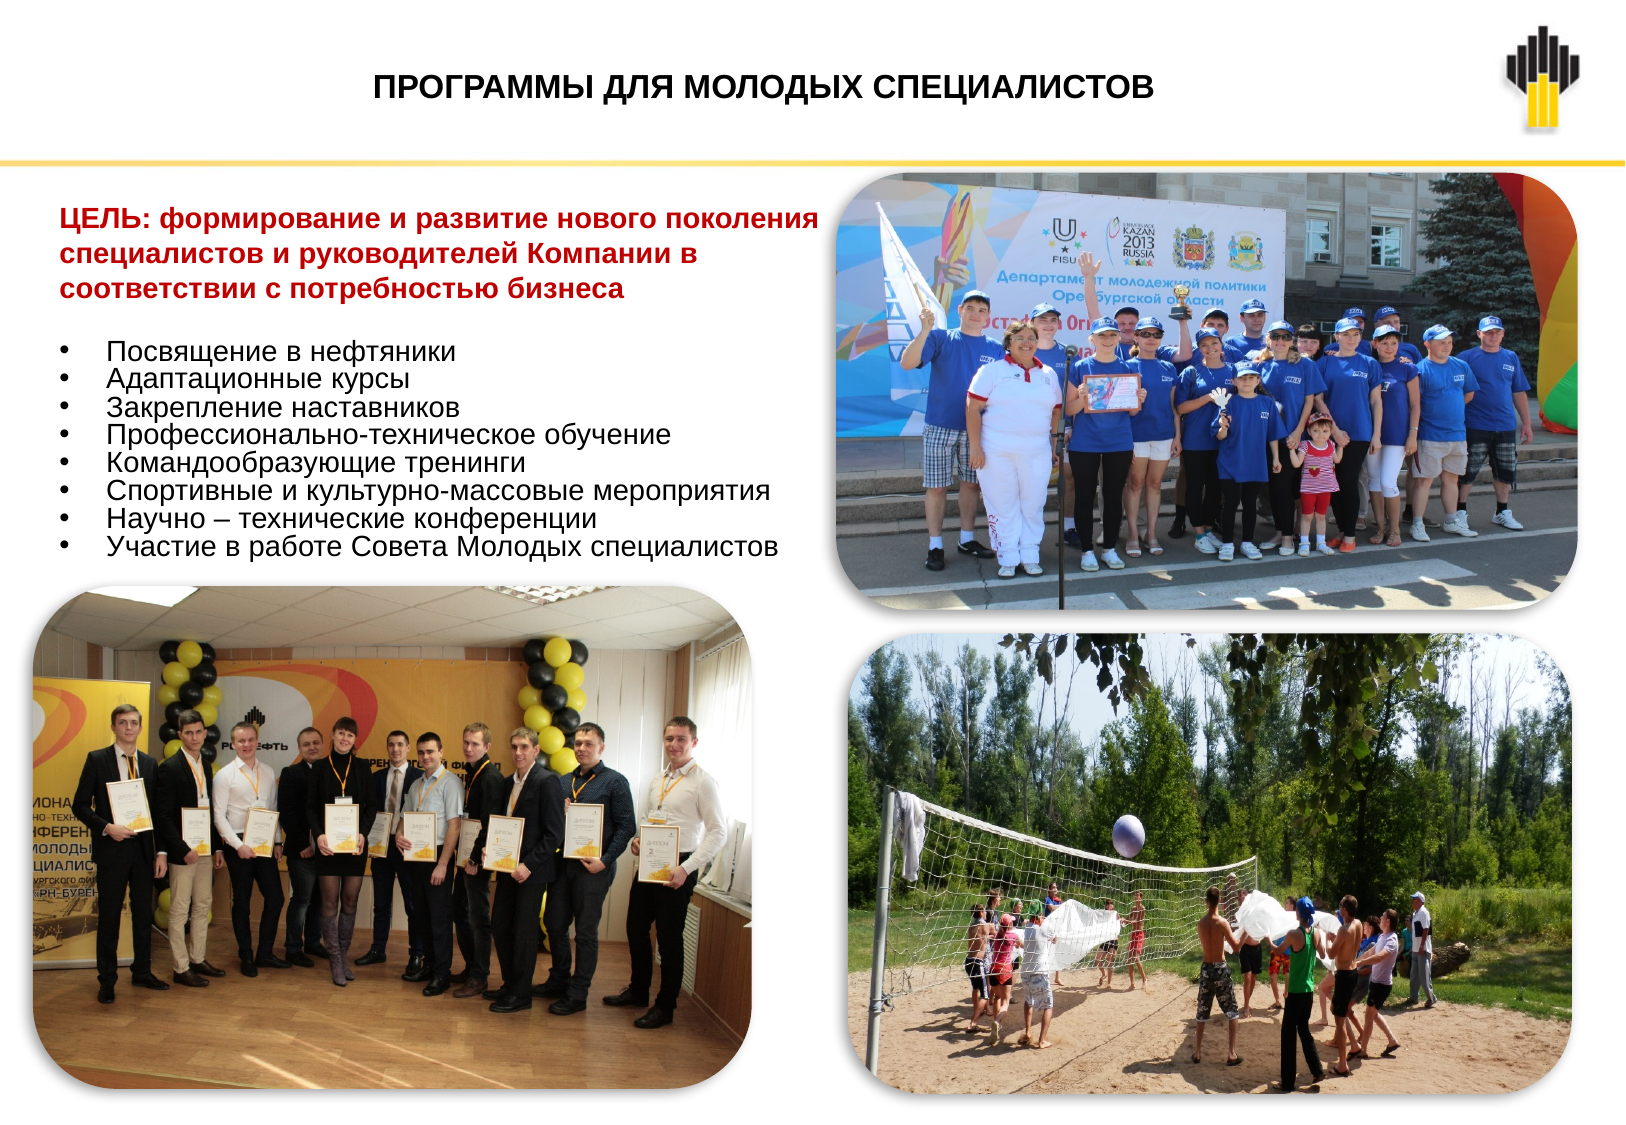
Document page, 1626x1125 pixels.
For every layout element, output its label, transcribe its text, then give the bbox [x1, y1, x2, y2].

text_box ЦЕЛЬ: формирование и развитие нового поколения специалистов и руководителей Компании в соответствии с потребностью бизнеса Посвящение в нефтяники Адаптационные курсы Закрепление наставников Профессионально-техническое обучение Командообразующие тренинги Спортивные и культурно-массовые мероприятия Научно – технические конференции Участие в работе Совета Молодых специалистов [44, 156, 913, 650]
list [32, 585, 752, 1090]
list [847, 633, 1573, 1095]
title ПРОГРАММЫ ДЛЯ МОЛОДЫХ СПЕЦИАЛИСТОВ [80, 74, 1448, 135]
picture [0, 0, 1626, 1125]
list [835, 172, 1578, 610]
